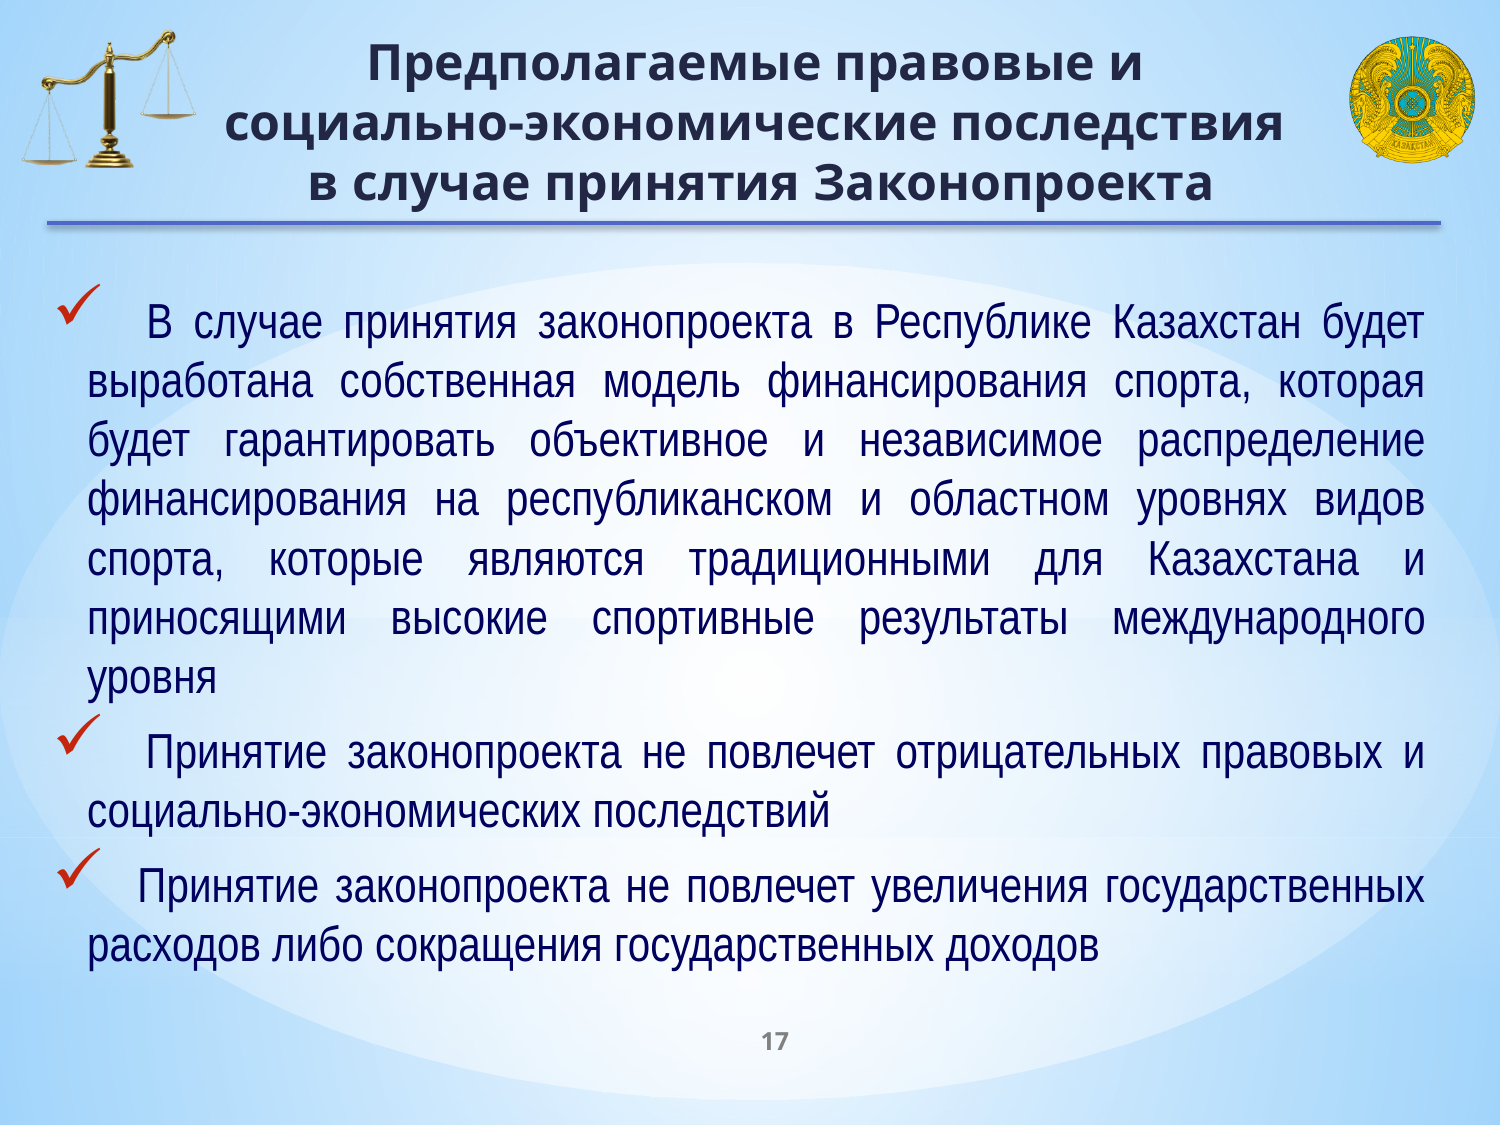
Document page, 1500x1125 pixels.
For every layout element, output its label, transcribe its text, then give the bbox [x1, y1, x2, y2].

list В случае принятия законопроекта в Республике Казахстан будет выработана собственная модель финансирования спорта, которая будет гарантировать объективное и независимое распределение финансирования на республиканском и областном уровнях видов спорта, которые являются традиционными для Казахстана и приносящими высокие спортивные результаты международного уровня Принятие законопроекта не повлечет отрицательных правовых и социально-экономических последствий Принятие законопроекта не повлечет увеличения государственных расходов либо сокращения государственных доходов [35, 281, 1442, 1022]
picture [7, 23, 212, 176]
picture [1347, 34, 1477, 165]
slide_number 17 [624, 1022, 925, 1073]
text_box Предполагаемые правовые и социально-экономические последствия в случае принятия Законопроекта [128, 23, 1395, 219]
